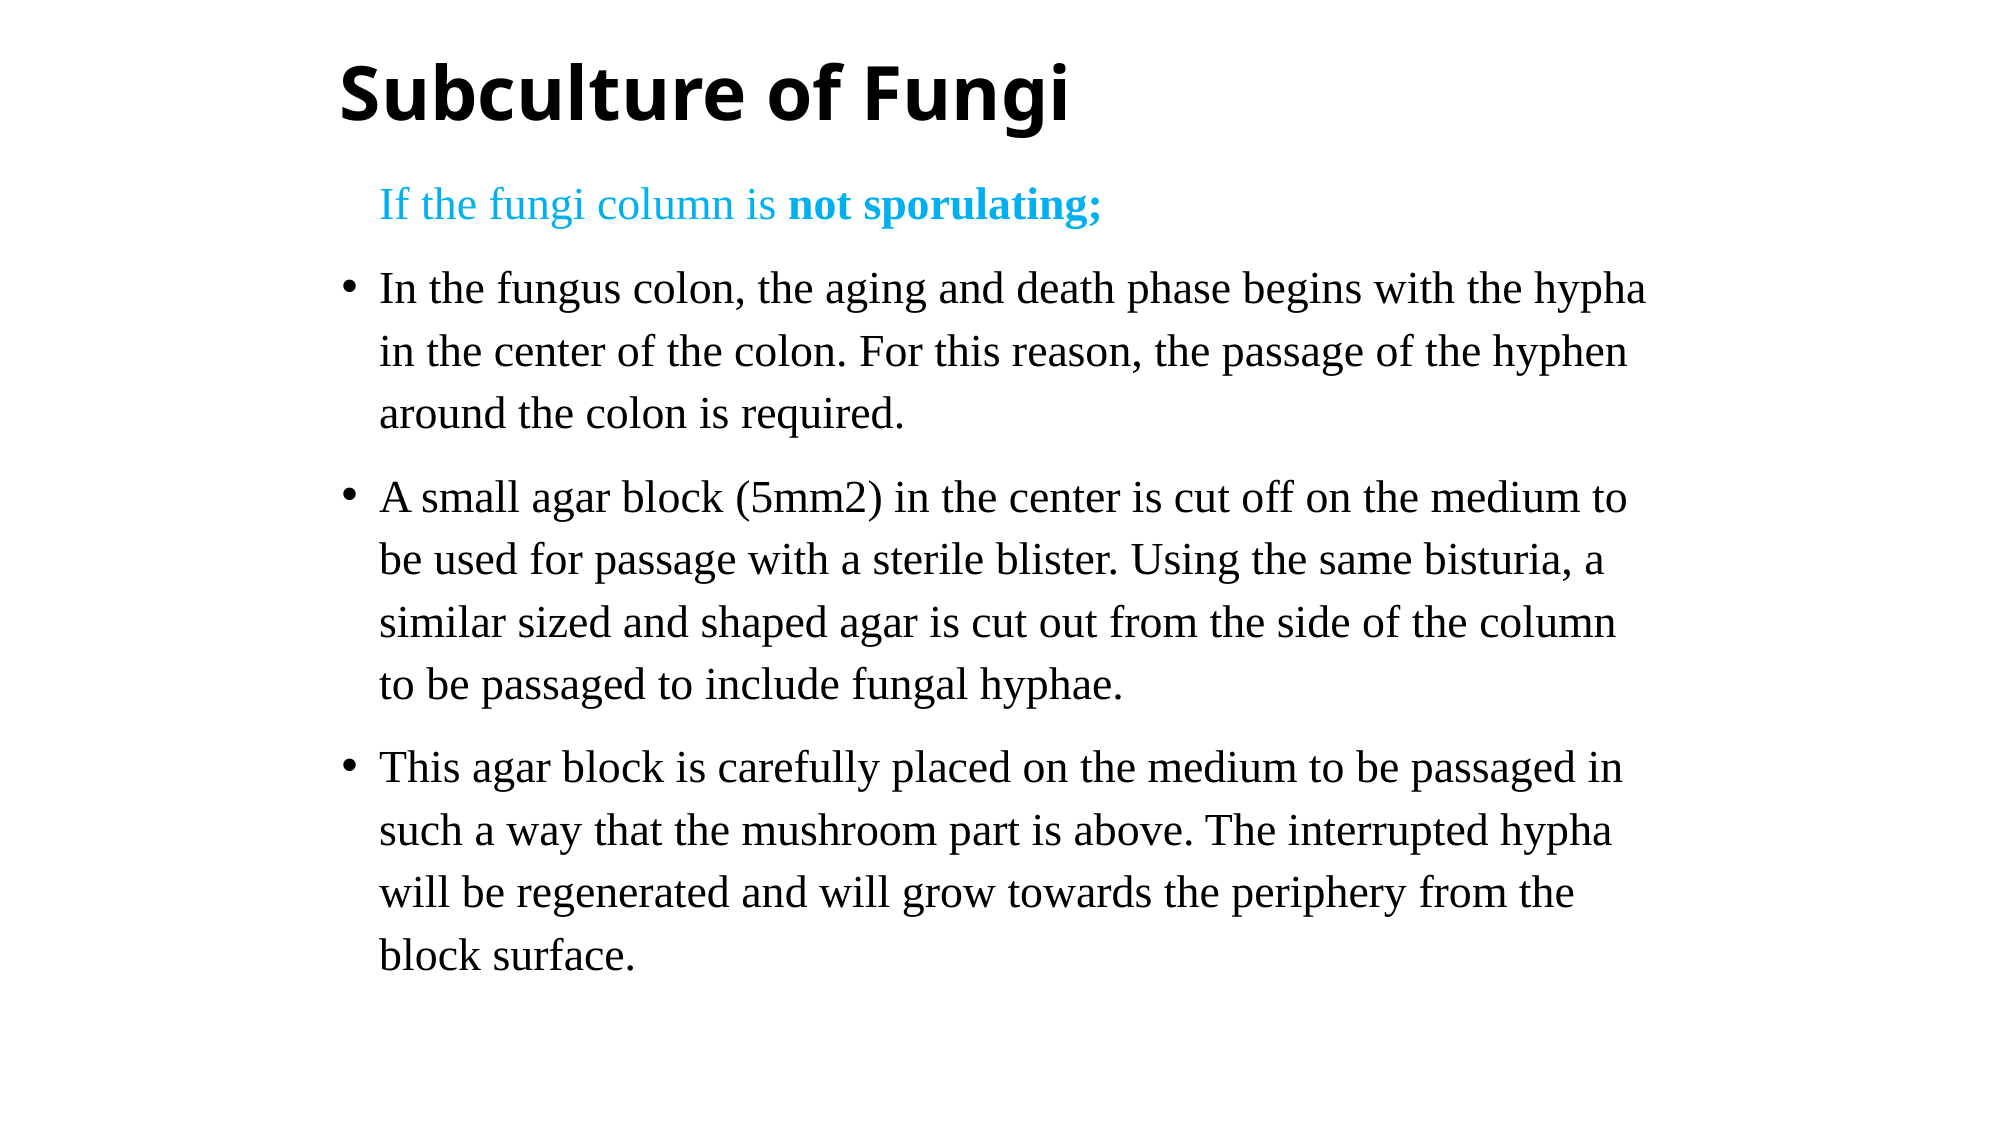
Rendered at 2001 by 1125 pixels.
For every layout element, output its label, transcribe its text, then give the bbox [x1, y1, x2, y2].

title Subculture of Fungi [324, 19, 1675, 173]
list If the fungi column is not sporulating; In the fungus colon, the aging and death phase begins with the hypha in the center of the colon. For this reason, the passage of the hyphen around the colon is required. A small agar block (5mm2) in the center is cut off on the medium to be used for passage with a sterile blister. Using the same bisturia, a similar sized and shaped agar is cut out from the side of the column to be passaged to include fungal hyphae. This agar block is carefully placed on the medium to be passaged in such a way that the mushroom part is above. The interrupted hypha will be regenerated and will grow towards the periphery from the block surface. [326, 172, 1677, 994]
